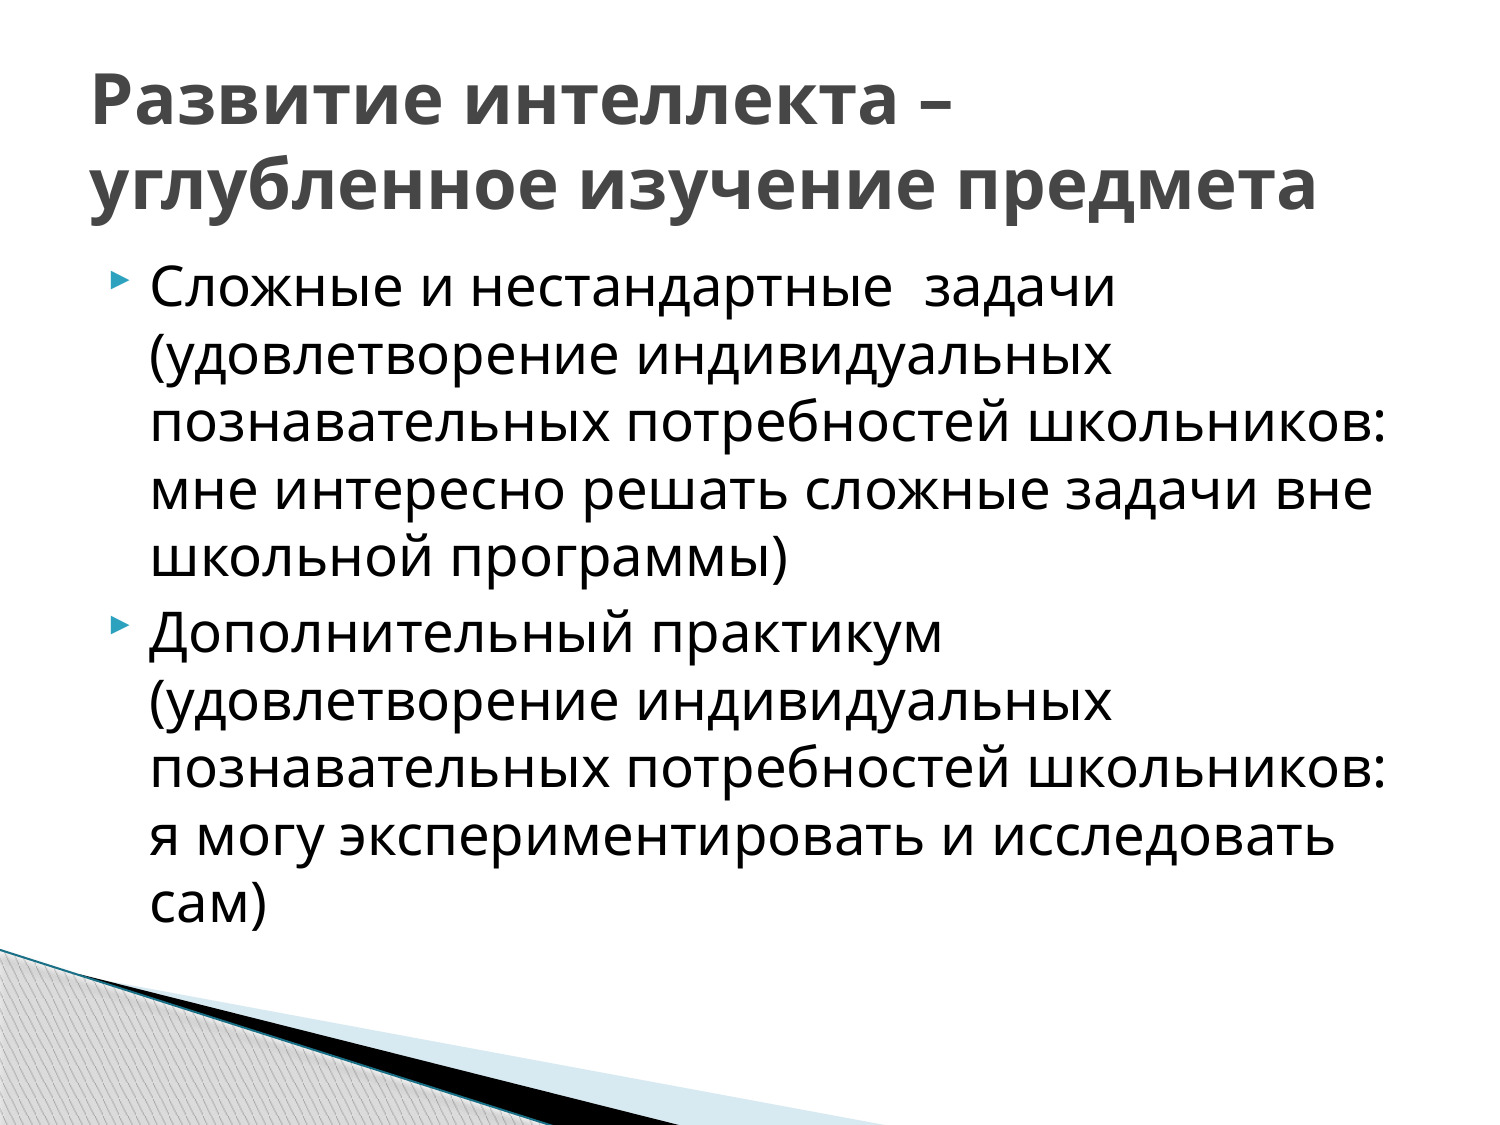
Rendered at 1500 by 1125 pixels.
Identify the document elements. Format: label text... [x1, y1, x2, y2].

title Развитие интеллекта – углубленное изучение предмета [75, 45, 1425, 233]
list Сложные и нестандартные задачи (удовлетворение индивидуальных познавательных потребностей школьников: мне интересно решать сложные задачи вне школьной программы) Дополнительный практикум (удовлетворение индивидуальных познавательных потребностей школьников: я могу экспериментировать и исследовать сам) [75, 243, 1425, 986]
